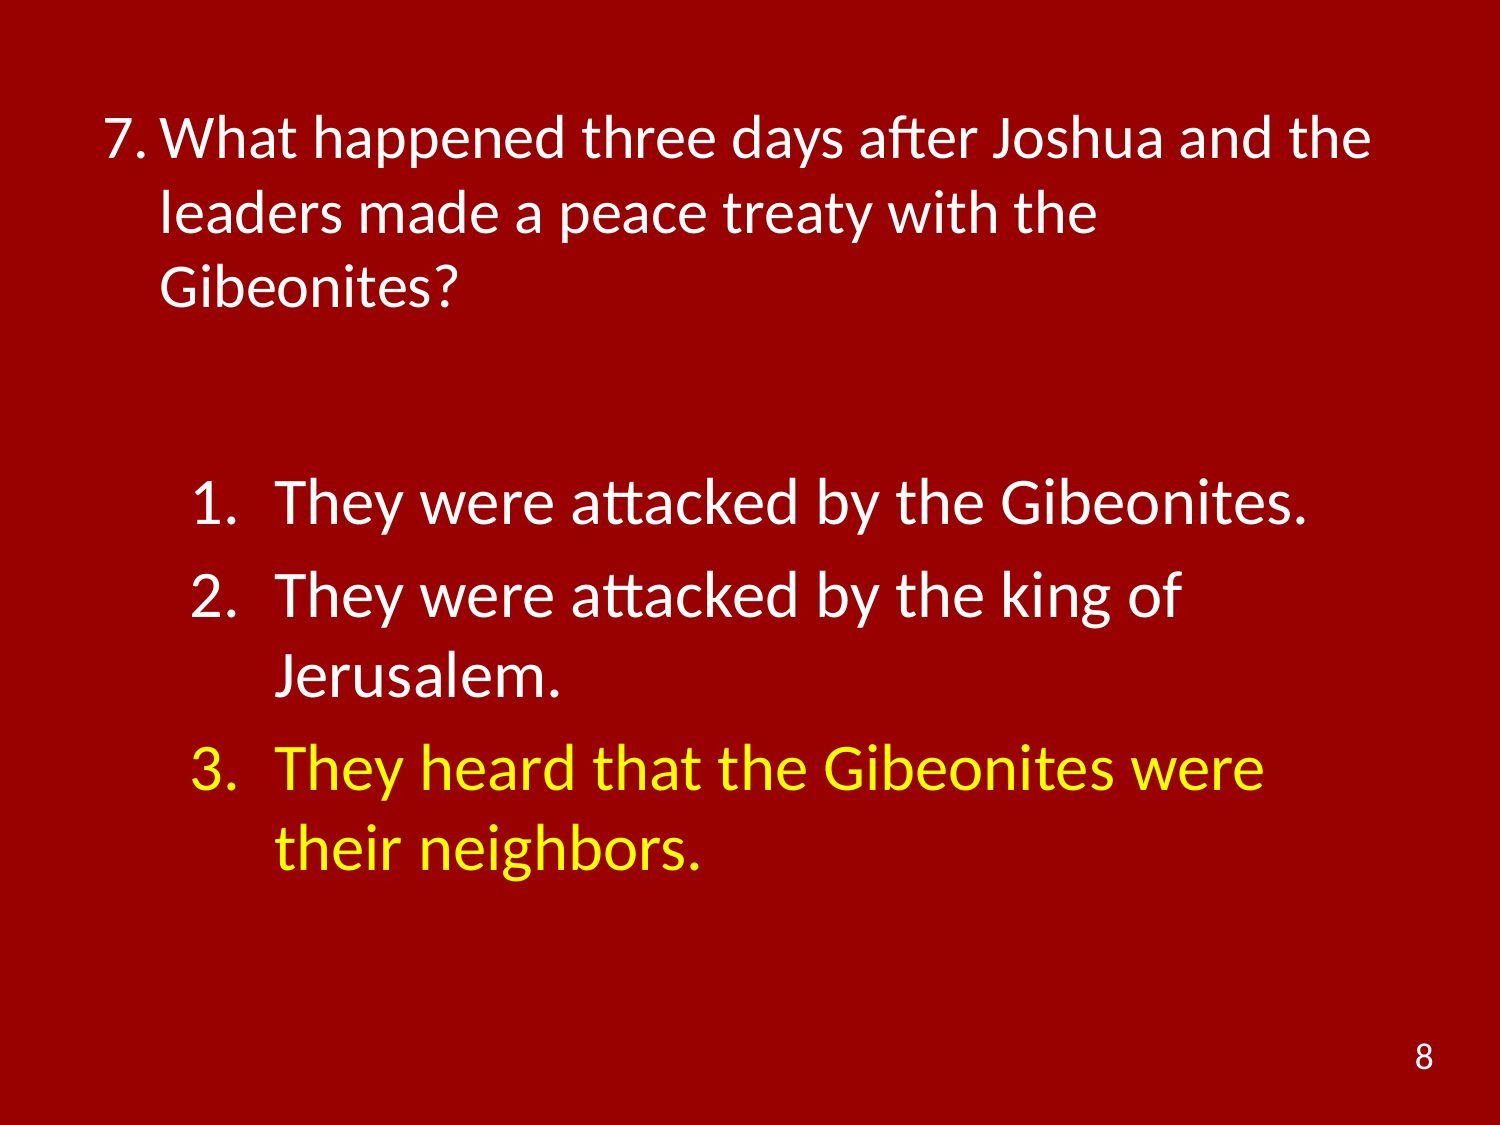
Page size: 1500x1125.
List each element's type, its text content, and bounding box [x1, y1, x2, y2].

text_box 8 [1400, 1024, 1450, 1085]
subtitle They were attacked by the Gibeonites. They were attacked by the king of Jerusalem. They heard that the Gibeonites were their neighbors. [174, 450, 1375, 850]
title 7. What happened three days after Joshua and the leaders made a peace treaty with the Gibeonites? [87, 87, 1425, 329]
